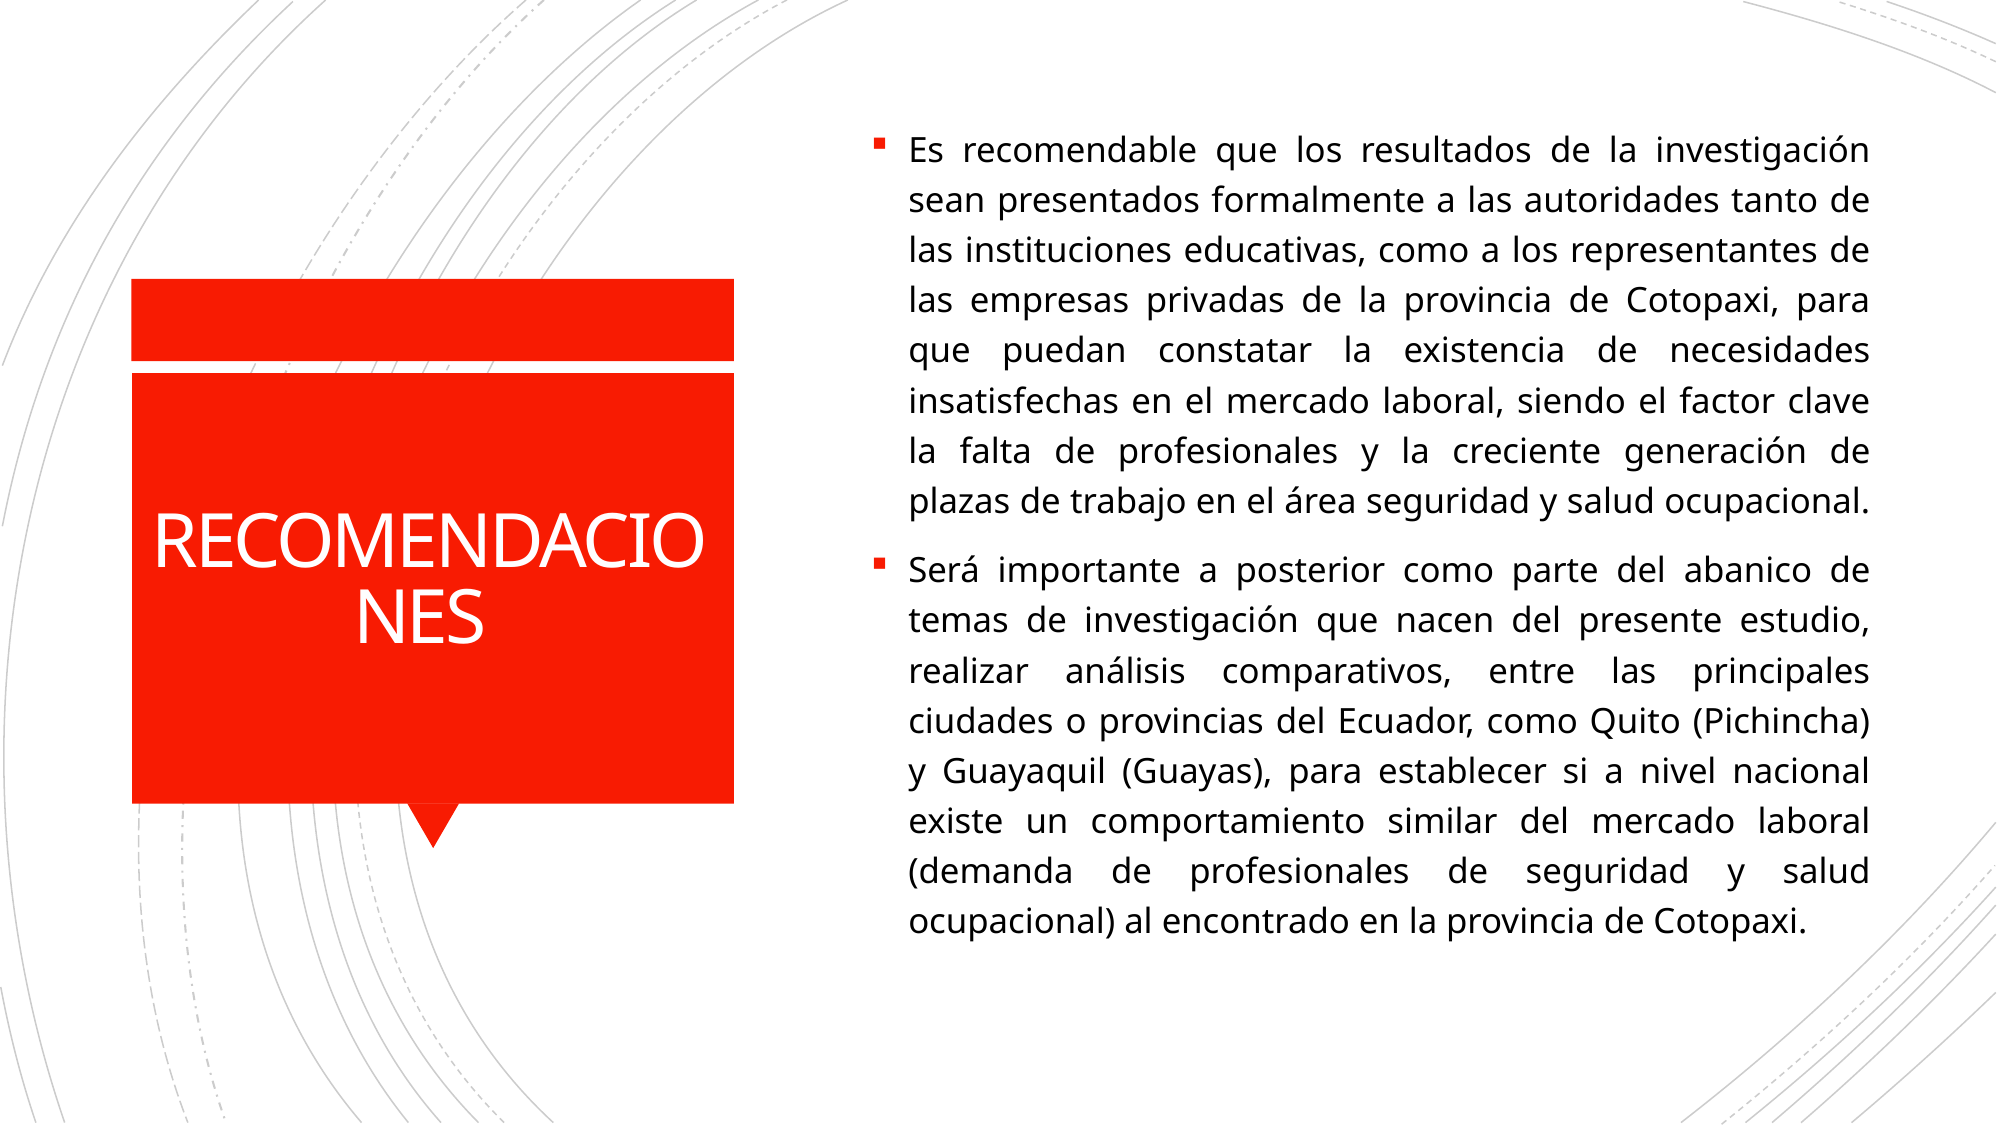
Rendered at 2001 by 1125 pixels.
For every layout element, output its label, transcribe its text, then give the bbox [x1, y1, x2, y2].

title RECOMENDACIONES [90, 380, 767, 784]
list Es recomendable que los resultados de la investigación sean presentados formalmente a las autoridades tanto de las instituciones educativas, como a los representantes de las empresas privadas de la provincia de Cotopaxi, para que puedan constatar la existencia de necesidades insatisfechas en el mercado laboral, siendo el factor clave la falta de profesionales y la creciente generación de plazas de trabajo en el área seguridad y salud ocupacional. Será importante a posterior como parte del abanico de temas de investigación que nacen del presente estudio, realizar análisis comparativos, entre las principales ciudades o provincias del Ecuador, como Quito (Pichincha) y Guayaquil (Guayas), para establecer si a nivel nacional existe un comportamiento similar del mercado laboral (demanda de profesionales de seguridad y salud ocupacional) al encontrado en la provincia de Cotopaxi. [855, 99, 1887, 961]
